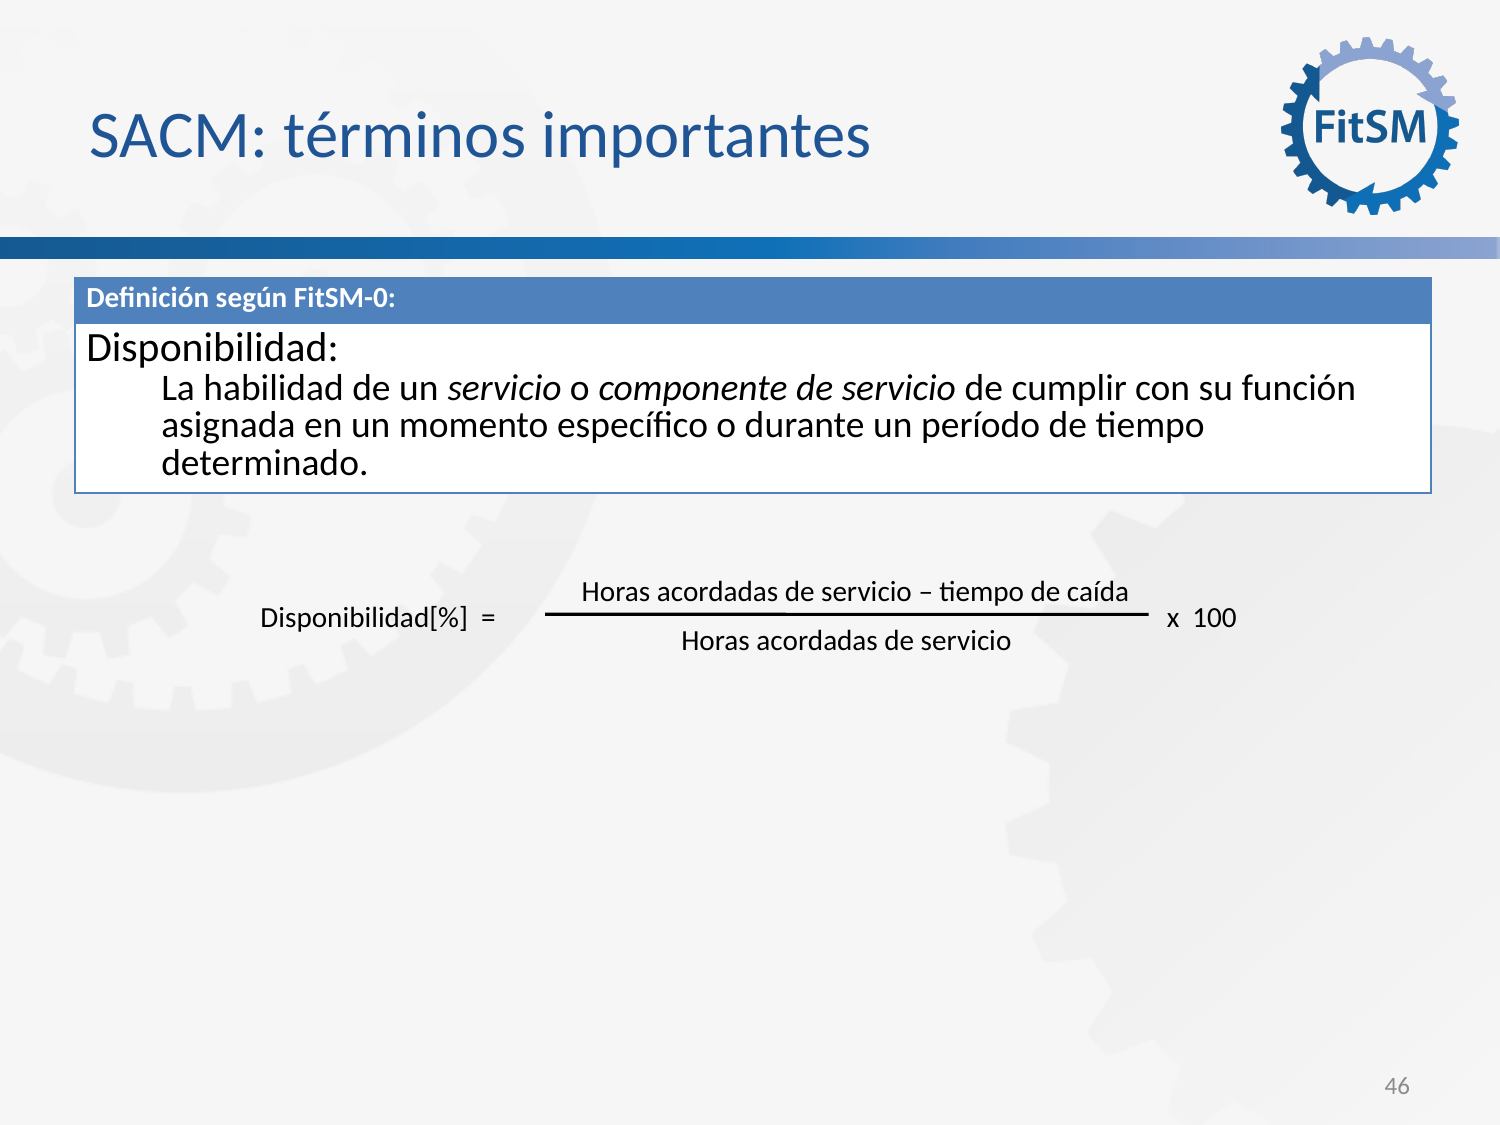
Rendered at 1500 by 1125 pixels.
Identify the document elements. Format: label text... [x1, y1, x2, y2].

text_box <Foliennummer> [1074, 1054, 1425, 1115]
picture [0, 0, 1500, 1125]
text_box SACM: términos importantes [74, 45, 1234, 217]
table_header Definición según FitSM-0: [76, 279, 1430, 322]
table_cell Disponibilidad: La habilidad de un servicio o componente de servicio de cumplir con su función asignada en un momento específico o durante un período de tiempo determinado. [76, 324, 1430, 492]
text_box Disponibilidad[%] = [245, 590, 512, 641]
text_box x 100 [1152, 590, 1253, 641]
text_box Horas acordadas de servicio [666, 615, 1028, 665]
text_box Horas acordadas de servicio – tiempo de caída [566, 564, 1145, 614]
